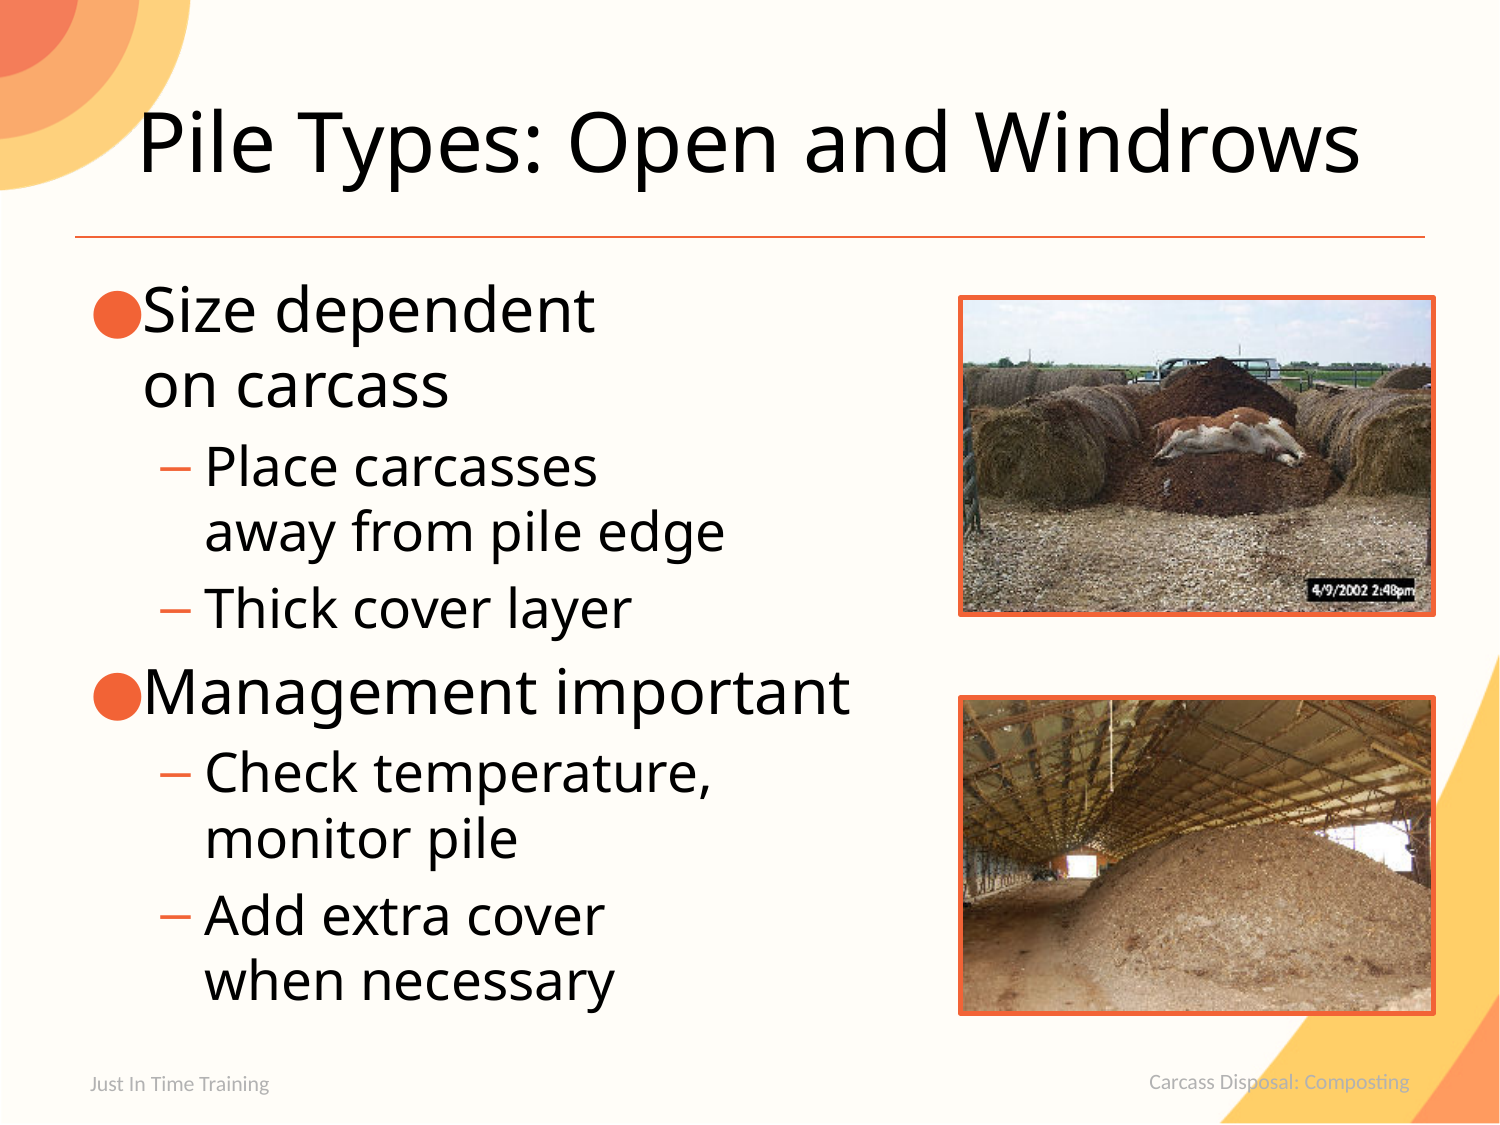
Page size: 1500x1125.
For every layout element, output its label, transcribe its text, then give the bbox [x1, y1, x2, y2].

footer Carcass Disposal: Composting [950, 1062, 1425, 1100]
list Size dependent on carcass Place carcasses away from pile edge Thick cover layer Management important Check temperature, monitor pile Add extra cover when necessary [75, 262, 1425, 1025]
slide_number Just In Time Training [75, 1062, 425, 1103]
picture [0, 0, 1500, 1125]
title Pile Types: Open and Windrows [75, 45, 1425, 233]
